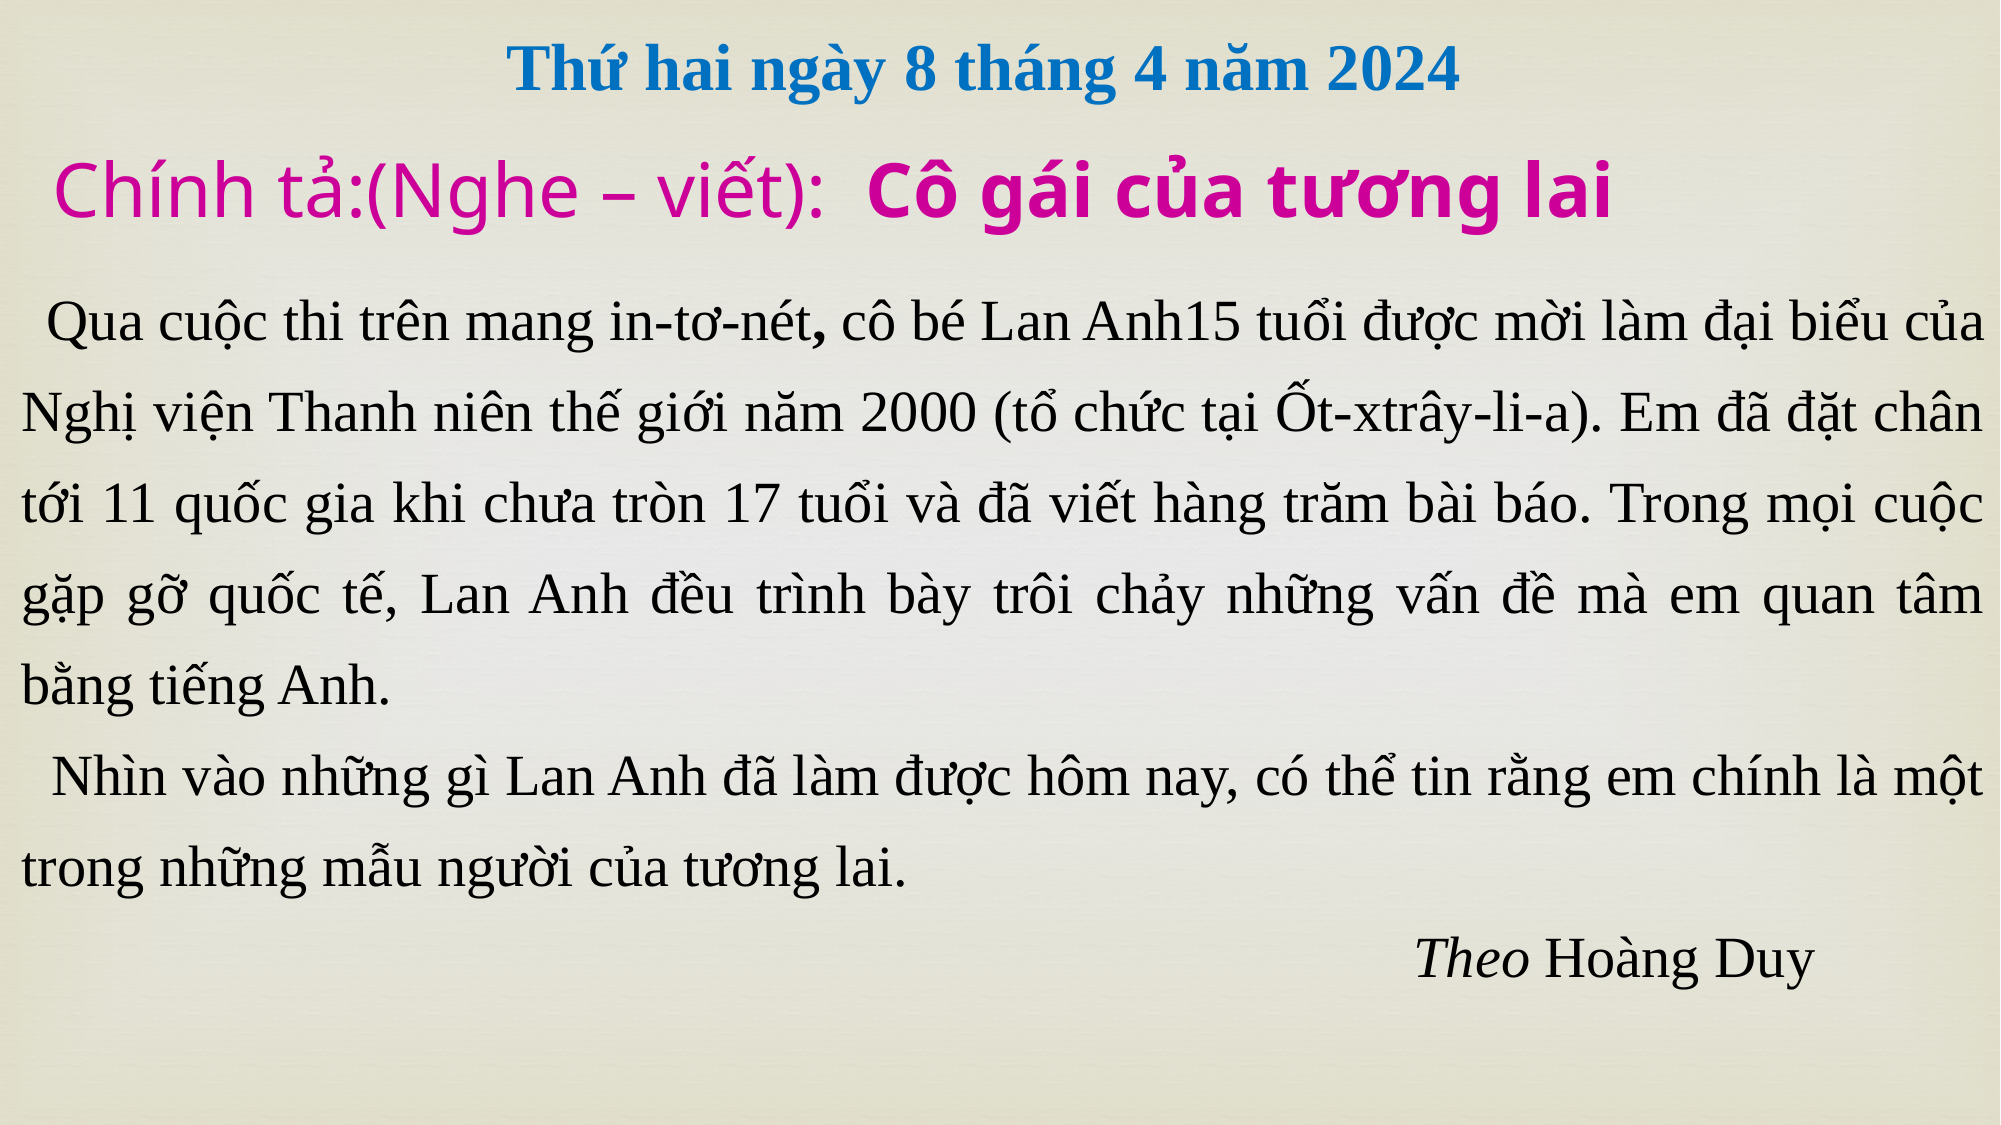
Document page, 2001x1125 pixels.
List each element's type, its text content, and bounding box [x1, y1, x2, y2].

text_box Chính tả:(Nghe – viết): Cô gái của tương lai [38, 135, 1930, 331]
text_box Thứ hai ngày 8 tháng 4 năm 2024 [38, 16, 1930, 112]
text_box Qua cuộc thi trên mang in-tơ-nét, cô bé Lan Anh15 tuổi được mời làm đại biểu của Nghị viện Thanh niên thế giới năm 2000 (tổ chức tại Ốt-xtrây-li-a). Em đã đặt chân tới 11 quốc gia khi chưa tròn 17 tuổi và đã viết hàng trăm bài báo. Trong mọi cuộc gặp gỡ quốc tế, Lan Anh đều trình bày trôi chảy những vấn đề mà em quan tâm bằng tiếng Anh. Nhìn vào những gì Lan Anh đã làm được hôm nay, có thể tin rằng em chính là một trong những mẫu người của tương lai. Theo Hoàng Duy [6, 254, 2000, 997]
